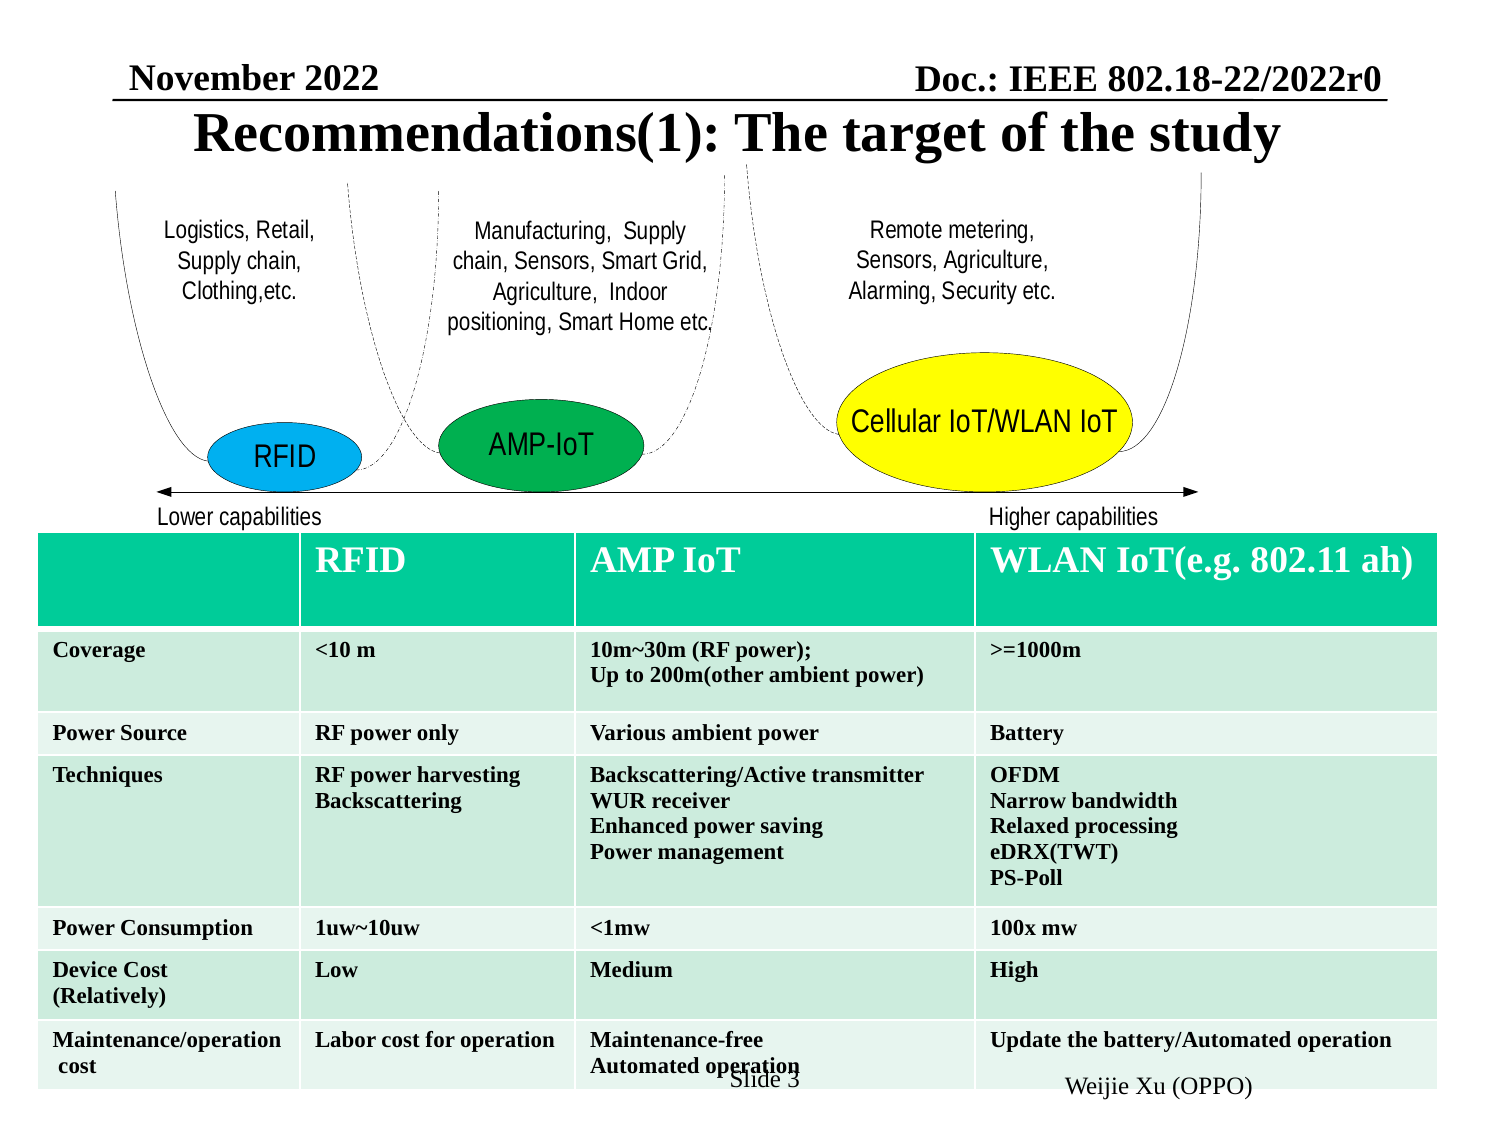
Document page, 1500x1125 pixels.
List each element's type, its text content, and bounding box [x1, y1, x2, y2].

text_box Doc.: IEEE 802.18-22/2022r0 [899, 46, 1413, 107]
text_box Slide 3 [712, 1062, 800, 1122]
table_cell Backscattering/Active transmitter WUR receiver Enhanced power saving Power management [576, 756, 974, 906]
table_cell Device Cost (Relatively) [38, 951, 299, 1019]
table_cell Low [301, 951, 574, 1019]
table_header RFID [301, 552, 574, 626]
table_cell Update the battery/Automated operation [976, 1021, 1437, 1089]
table_cell Various ambient power [576, 713, 974, 754]
text_box Recommendations(1): The target of the study [47, 99, 1428, 172]
table_cell Maintenance/operation cost [38, 1021, 299, 1089]
table_header WLAN IoT(e.g. 802.11 ah) [976, 533, 1437, 626]
table_cell RF power harvesting Backscattering [301, 756, 574, 906]
table_cell High [976, 951, 1437, 1019]
table_header [38, 533, 299, 626]
table_cell RF power only [301, 713, 574, 754]
text_box Weijie Xu (OPPO) [1050, 1062, 1402, 1093]
table_cell Power Consumption [38, 908, 299, 949]
table_cell Medium [576, 951, 974, 1019]
table_cell Battery [976, 713, 1437, 754]
text_box November 2022 [114, 45, 493, 100]
table_cell OFDM Narrow bandwidth Relaxed processing eDRX(TWT) PS-Poll [976, 756, 1437, 906]
table_cell Labor cost for operation [301, 1021, 574, 1089]
table_cell Techniques [38, 756, 299, 906]
table_cell Power Source [38, 713, 299, 754]
table_cell >=1000m [976, 632, 1437, 711]
table_cell 1uw~10uw [301, 908, 574, 949]
table_cell <10 m [301, 632, 574, 711]
table_header AMP IoT [576, 552, 974, 626]
table_cell 100x mw [976, 908, 1437, 949]
table_cell 10m~30m (RF power); Up to 200m(other ambient power) [576, 632, 974, 711]
table_cell <1mw [576, 908, 974, 949]
table_cell Coverage [38, 632, 299, 711]
table_cell Maintenance-free Automated operation [576, 1021, 974, 1089]
picture [112, 161, 1203, 545]
